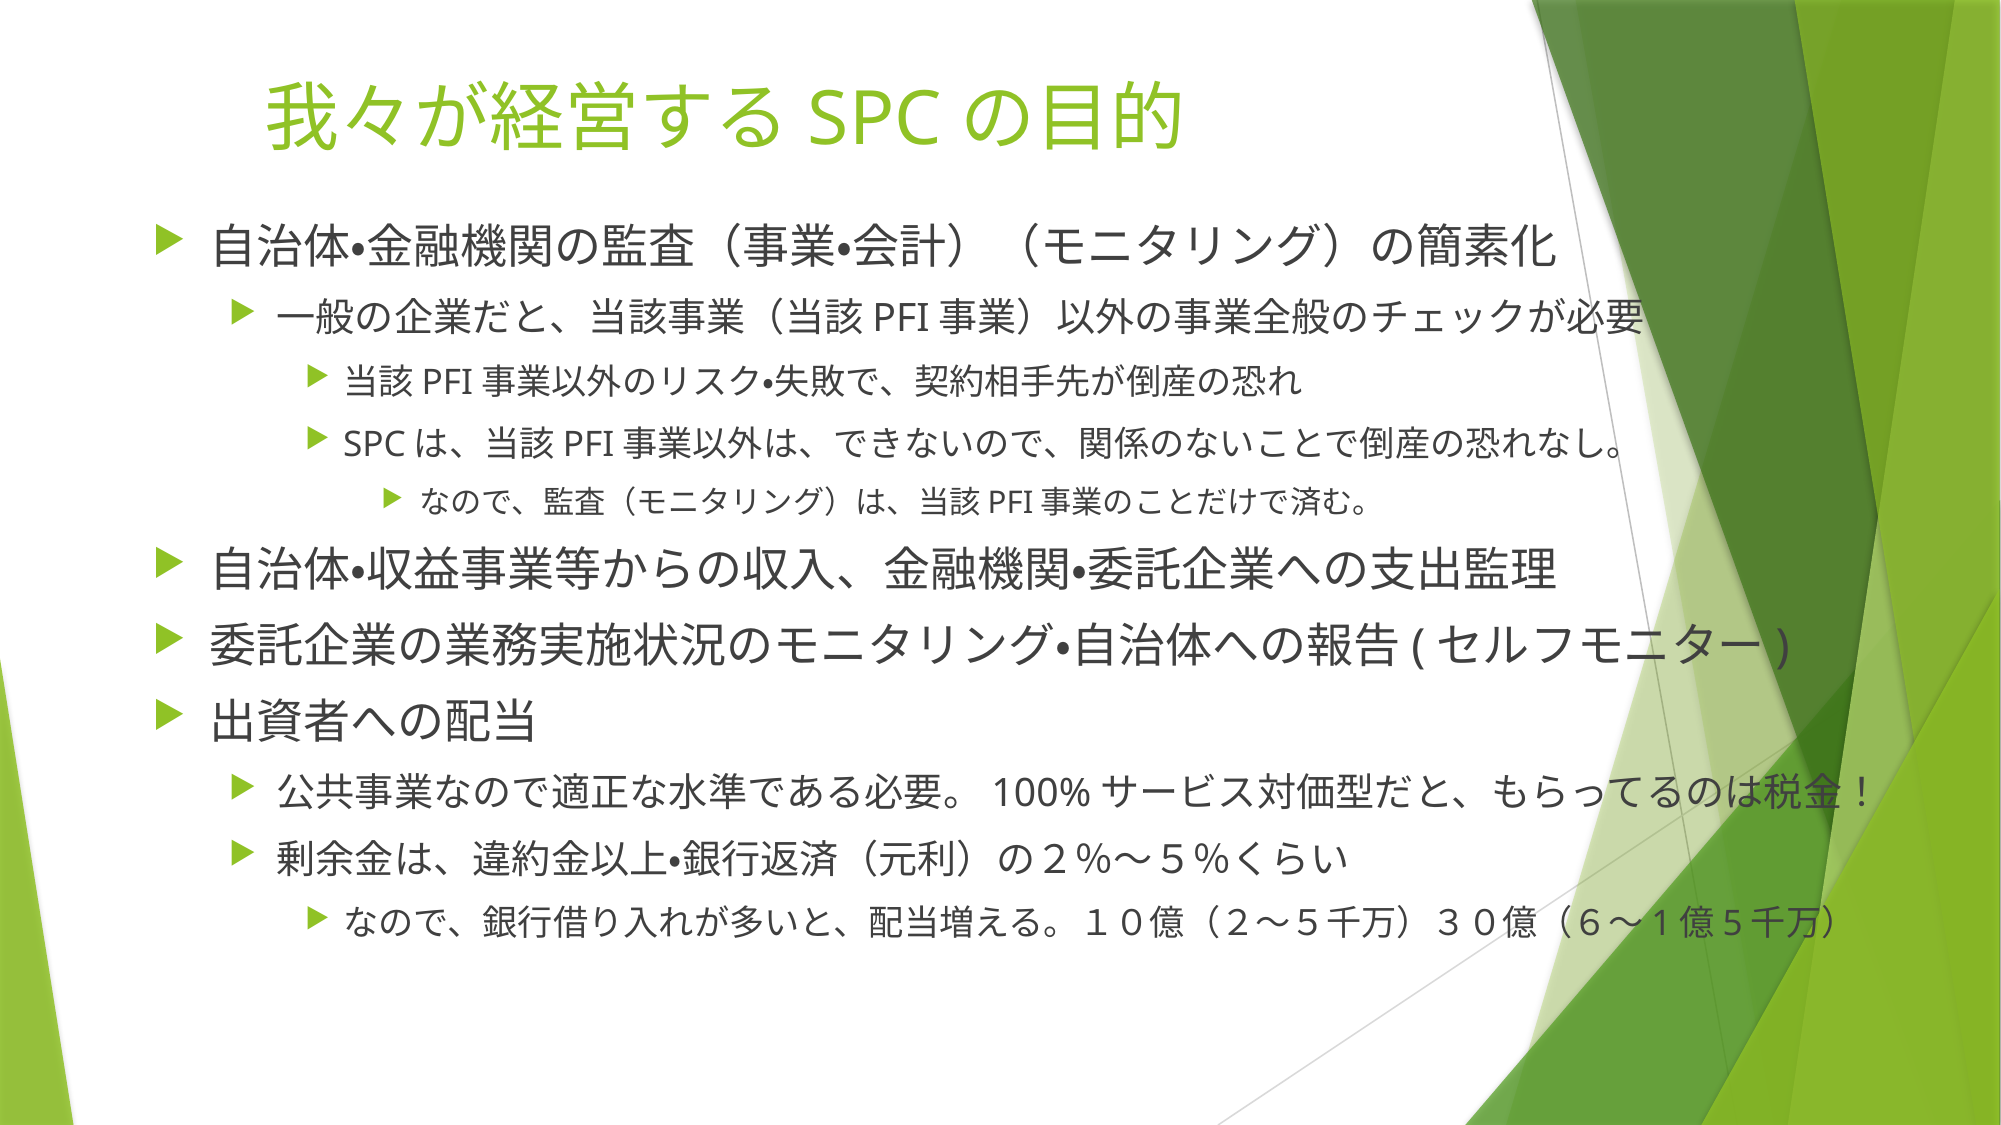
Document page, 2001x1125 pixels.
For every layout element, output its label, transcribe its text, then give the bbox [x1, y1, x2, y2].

list 自治体・金融機関の監査（事業・会計）（モニタリング）の簡素化 一般の企業だと、当該事業（当該PFI事業）以外の事業全般のチェックが必要 当該PFI事業以外のリスク・失敗で、契約相手先が倒産の恐れ SPCは、当該PFI事業以外は、できないので、関係のないことで倒産の恐れなし。 なので、監査（モニタリング）は、当該PFI事業のことだけで済む。 自治体・収益事業等からの収入、金融機関・委託企業への支出監理 委託企業の業務実施状況のモニタリング・自治体への報告(セルフモニター) 出資者への配当 公共事業なので適正な水準である必要。100%サービス対価型だと、もらってるのは税金！ 剰余金は、違約金以上・銀行返済（元利）の２％～５％くらい なので、銀行借り入れが多いと、配当増える。１０億（２～５千万）３０億（６～1億5千万） [137, 208, 1908, 989]
title 我々が経営するSPCの目的 [249, 62, 1750, 185]
